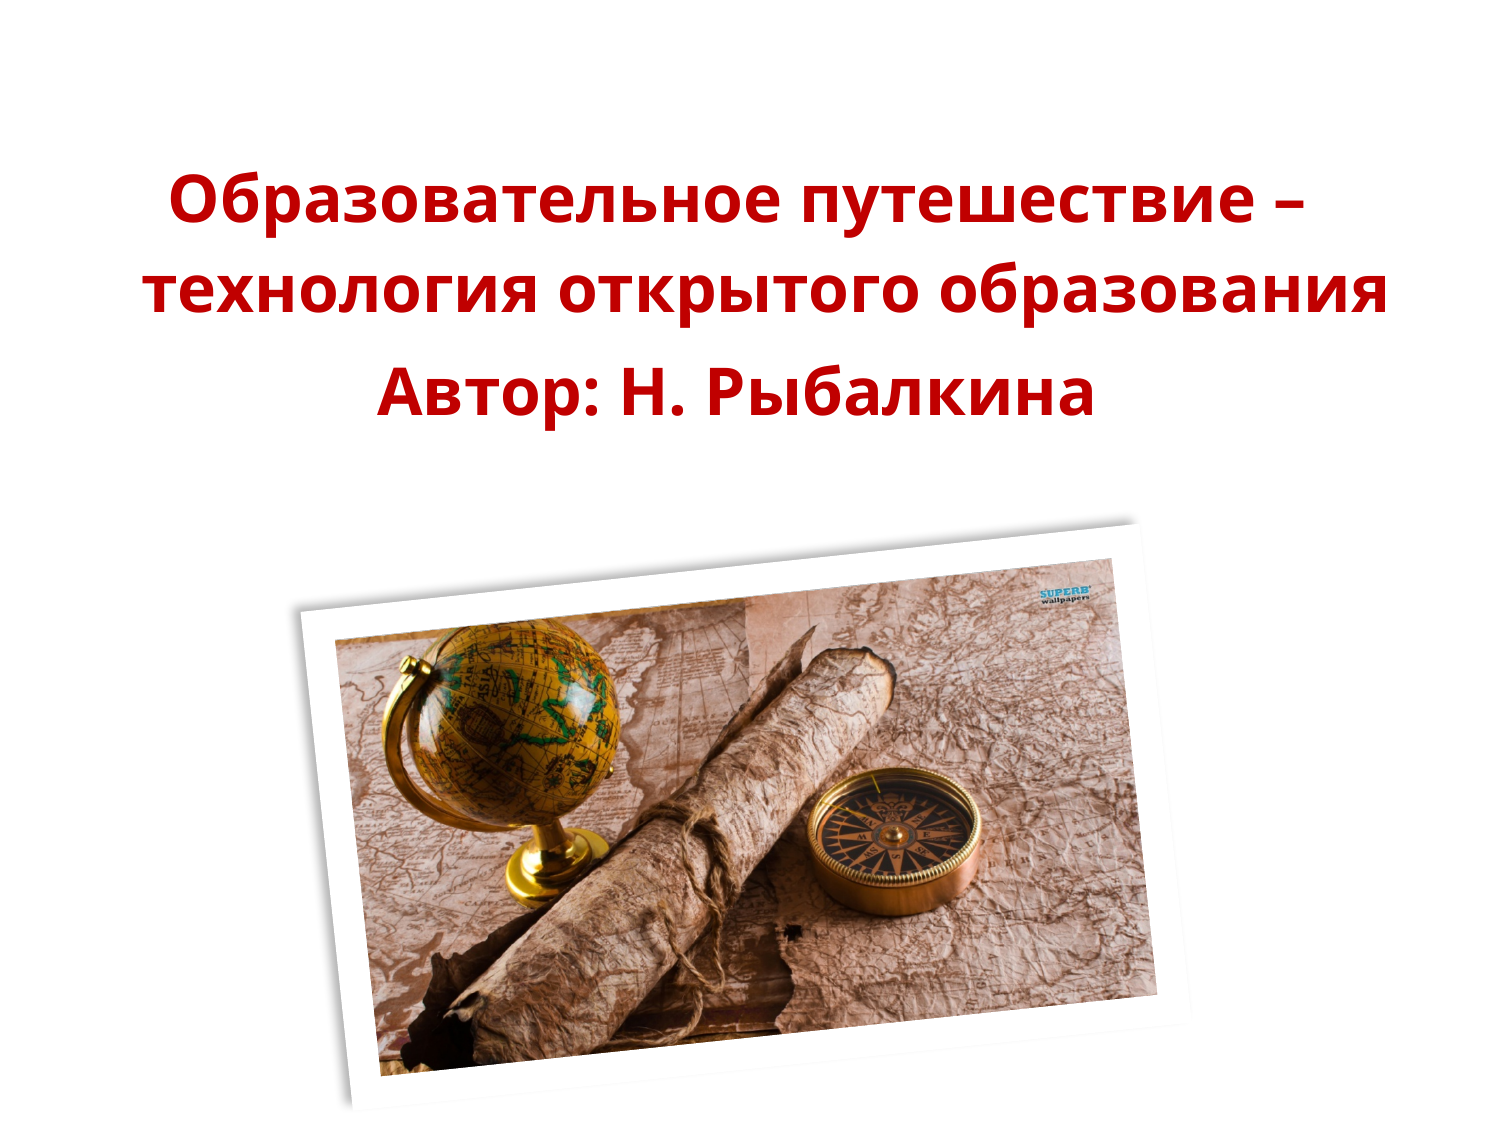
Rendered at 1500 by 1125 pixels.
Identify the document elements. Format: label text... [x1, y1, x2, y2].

list Образовательное путешествие – технология открытого образования Автор: Н. Рыбалкина [62, 137, 1413, 461]
picture [336, 559, 1157, 1076]
